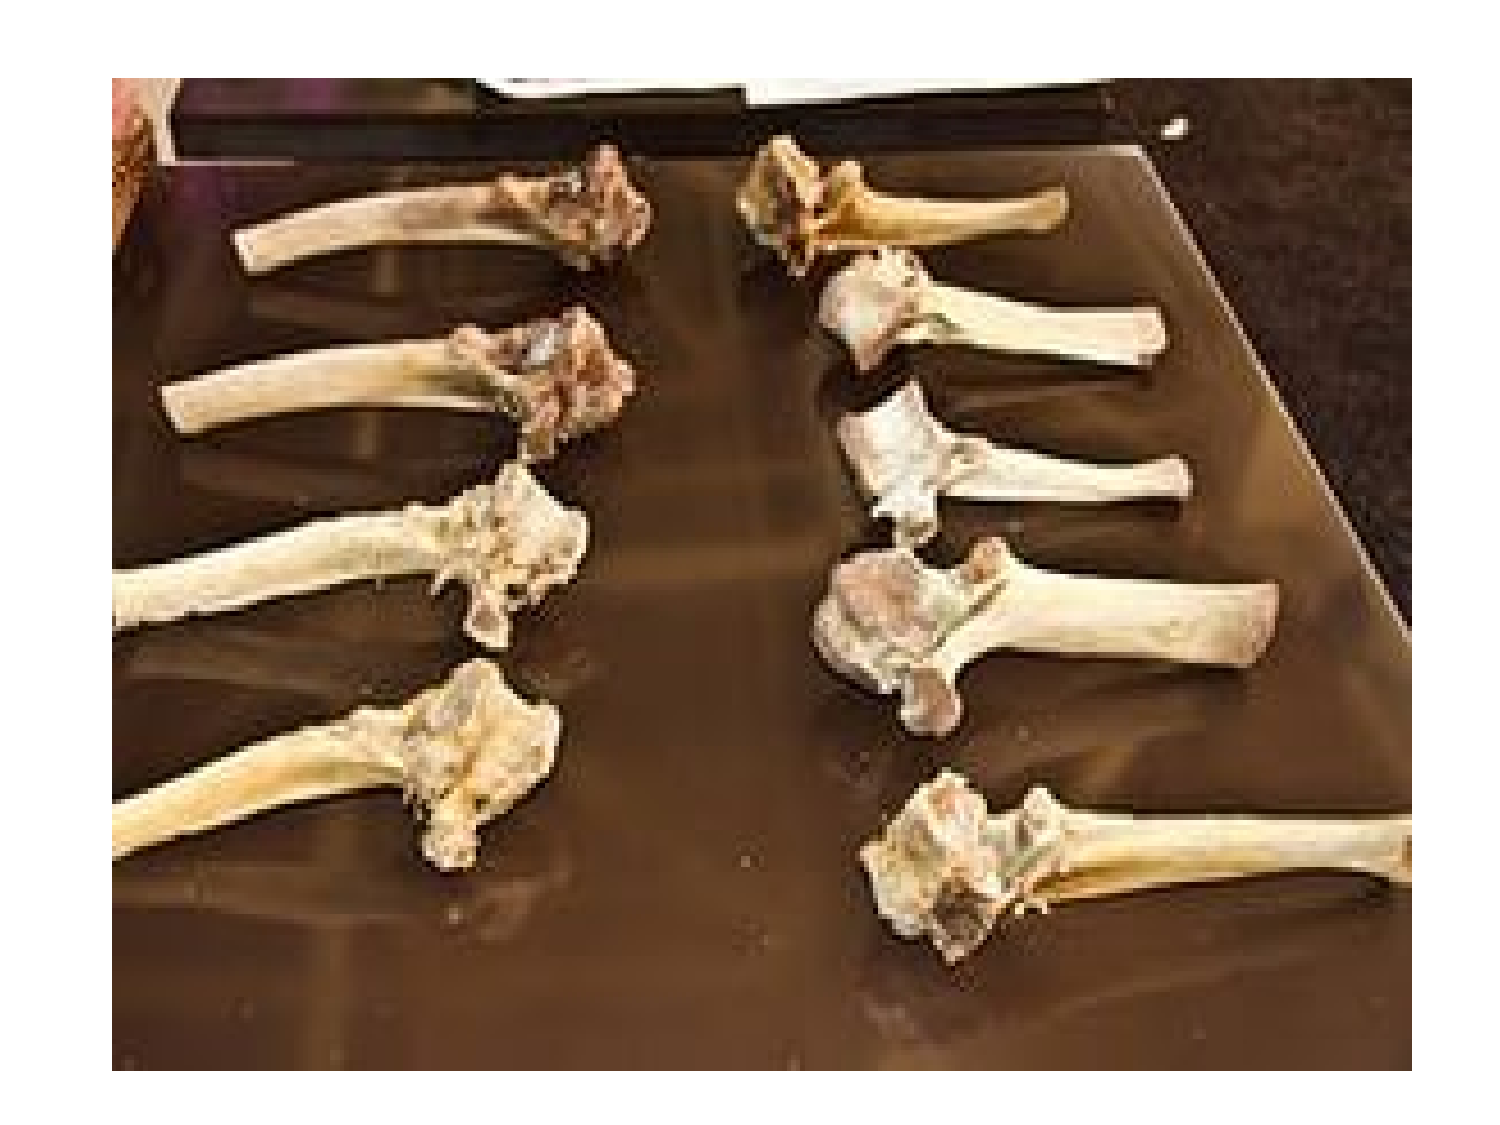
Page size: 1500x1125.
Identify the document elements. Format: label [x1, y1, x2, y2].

picture [111, 77, 1412, 1071]
